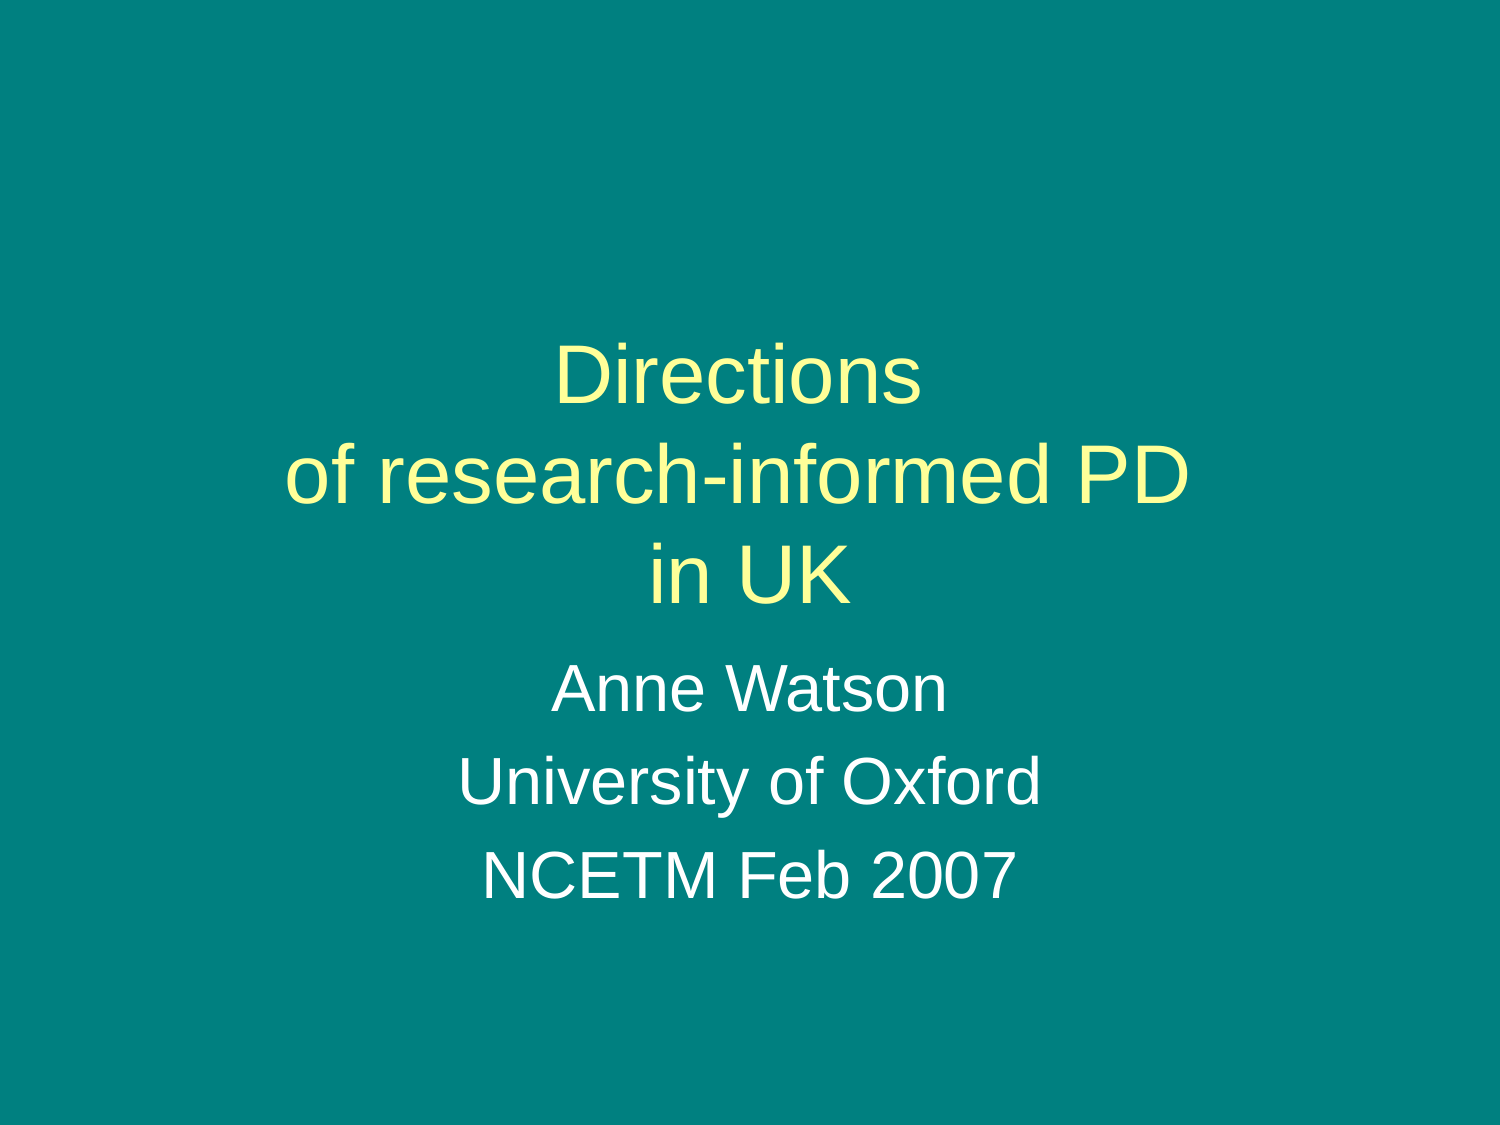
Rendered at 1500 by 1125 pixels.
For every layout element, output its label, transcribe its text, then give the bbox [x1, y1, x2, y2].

subtitle Anne Watson University of Oxford NCETM Feb 2007 [224, 637, 1276, 926]
title Directions of research-informed PD in UK [112, 349, 1388, 591]
